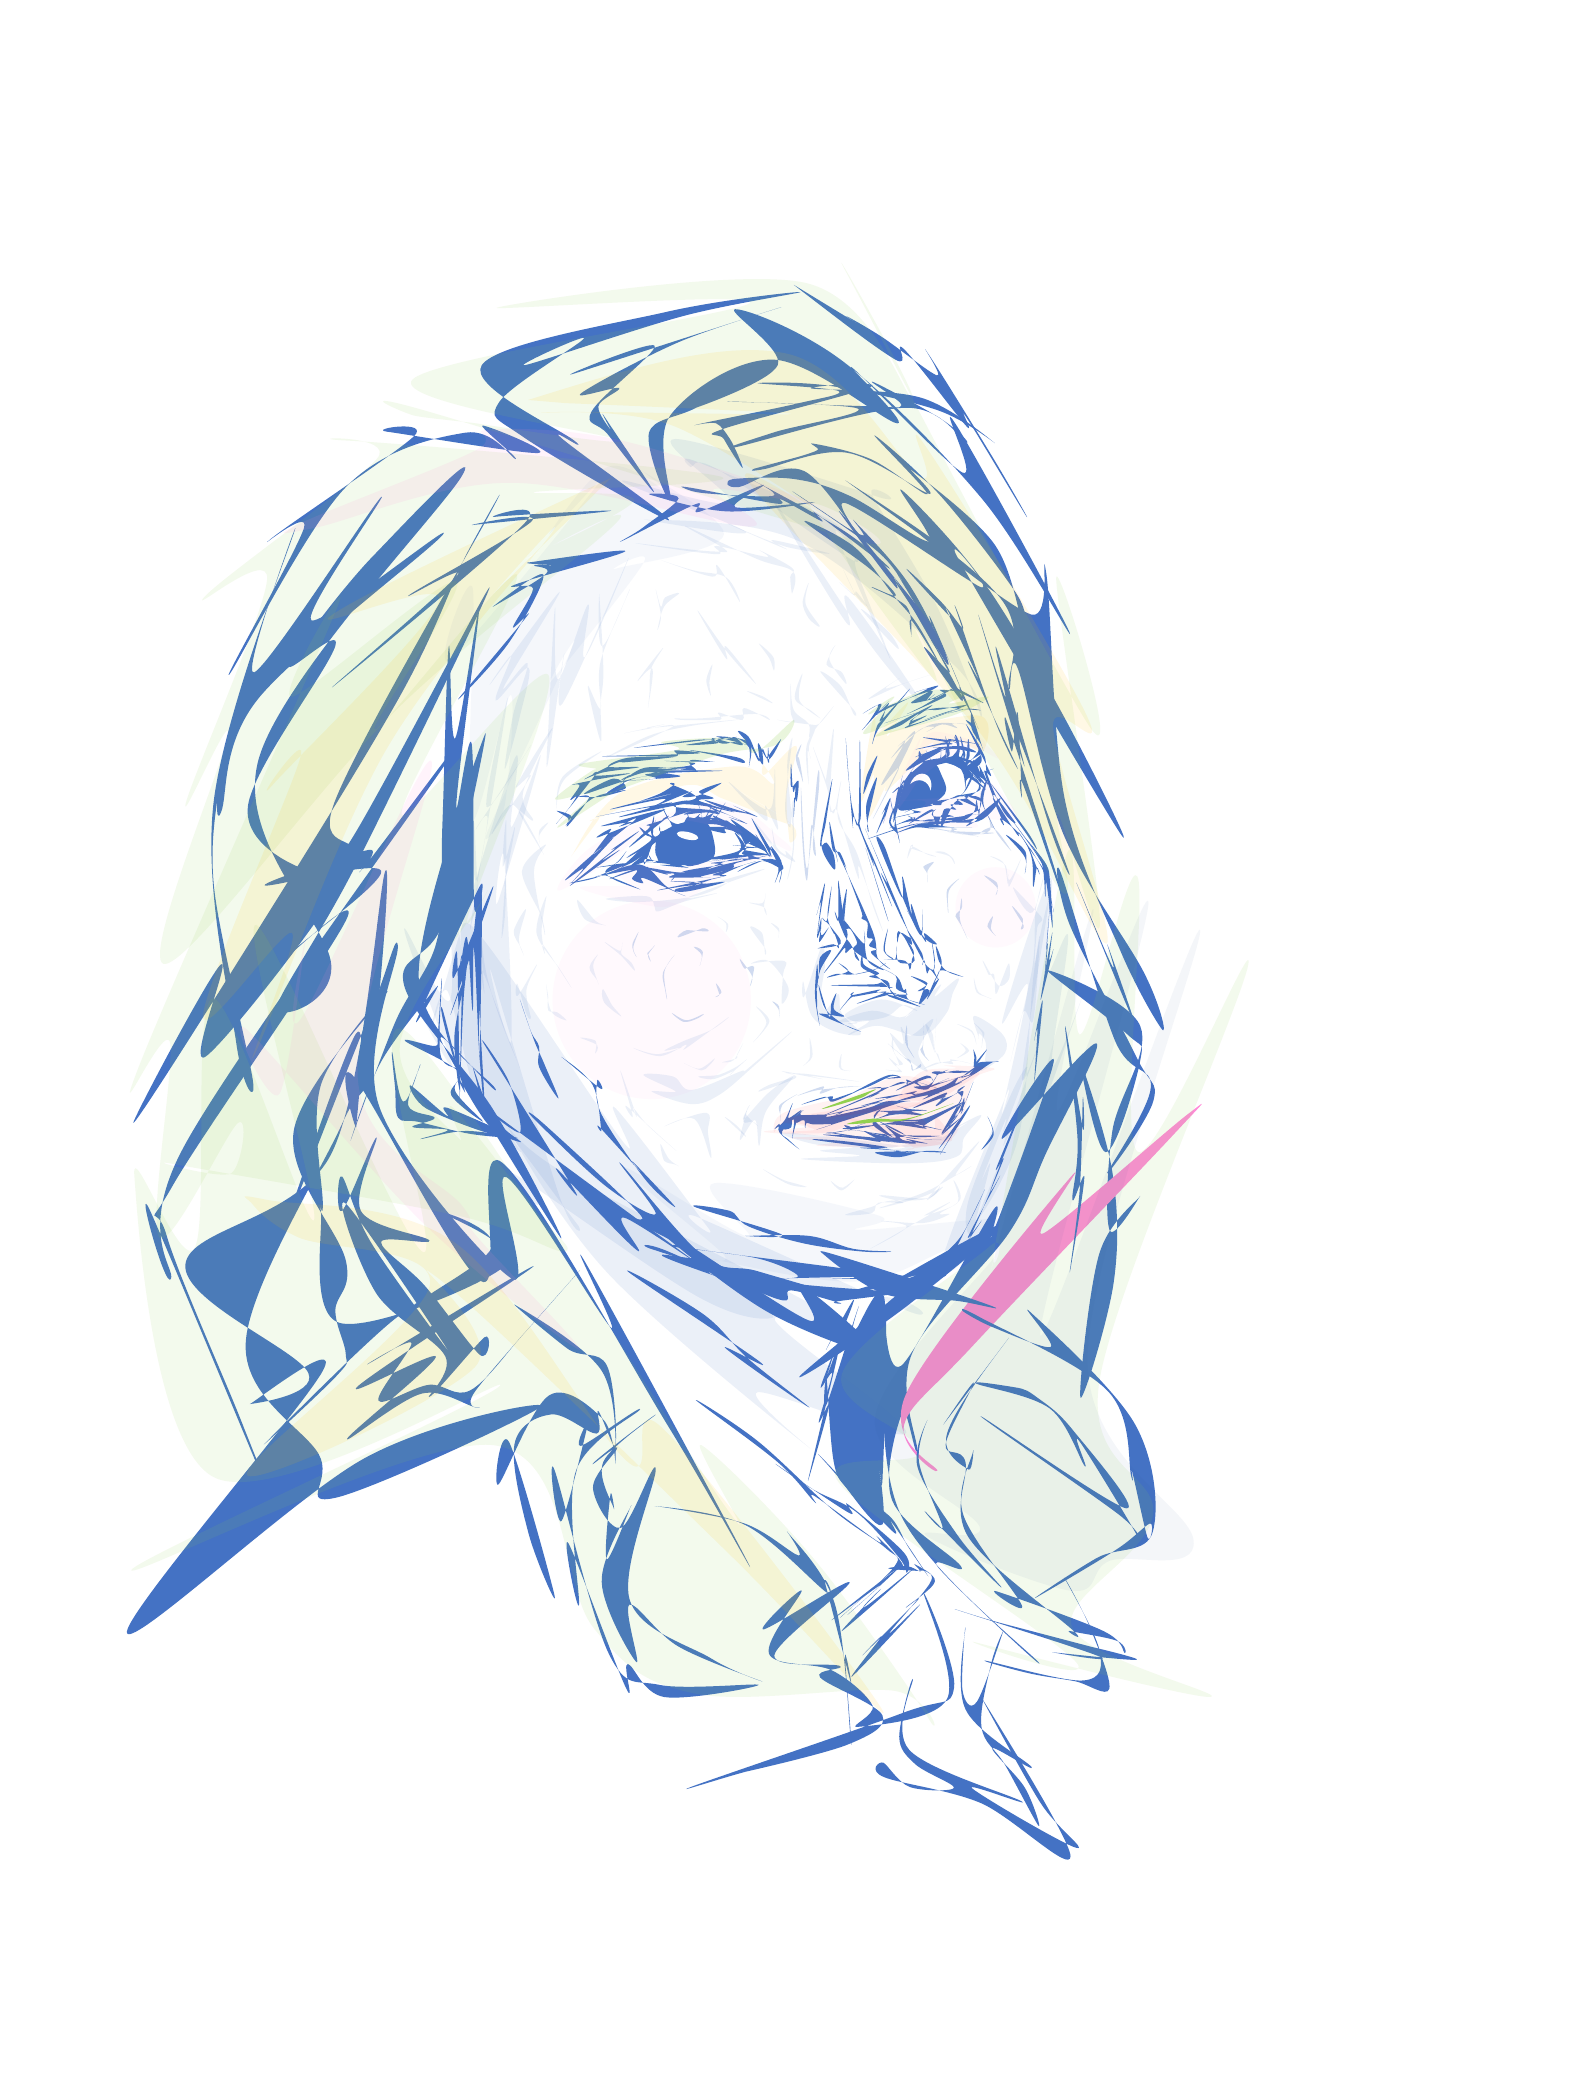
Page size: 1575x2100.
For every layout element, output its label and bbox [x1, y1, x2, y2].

text_box [1032, 1839, 1081, 1861]
picture [0, 261, 1575, 1839]
